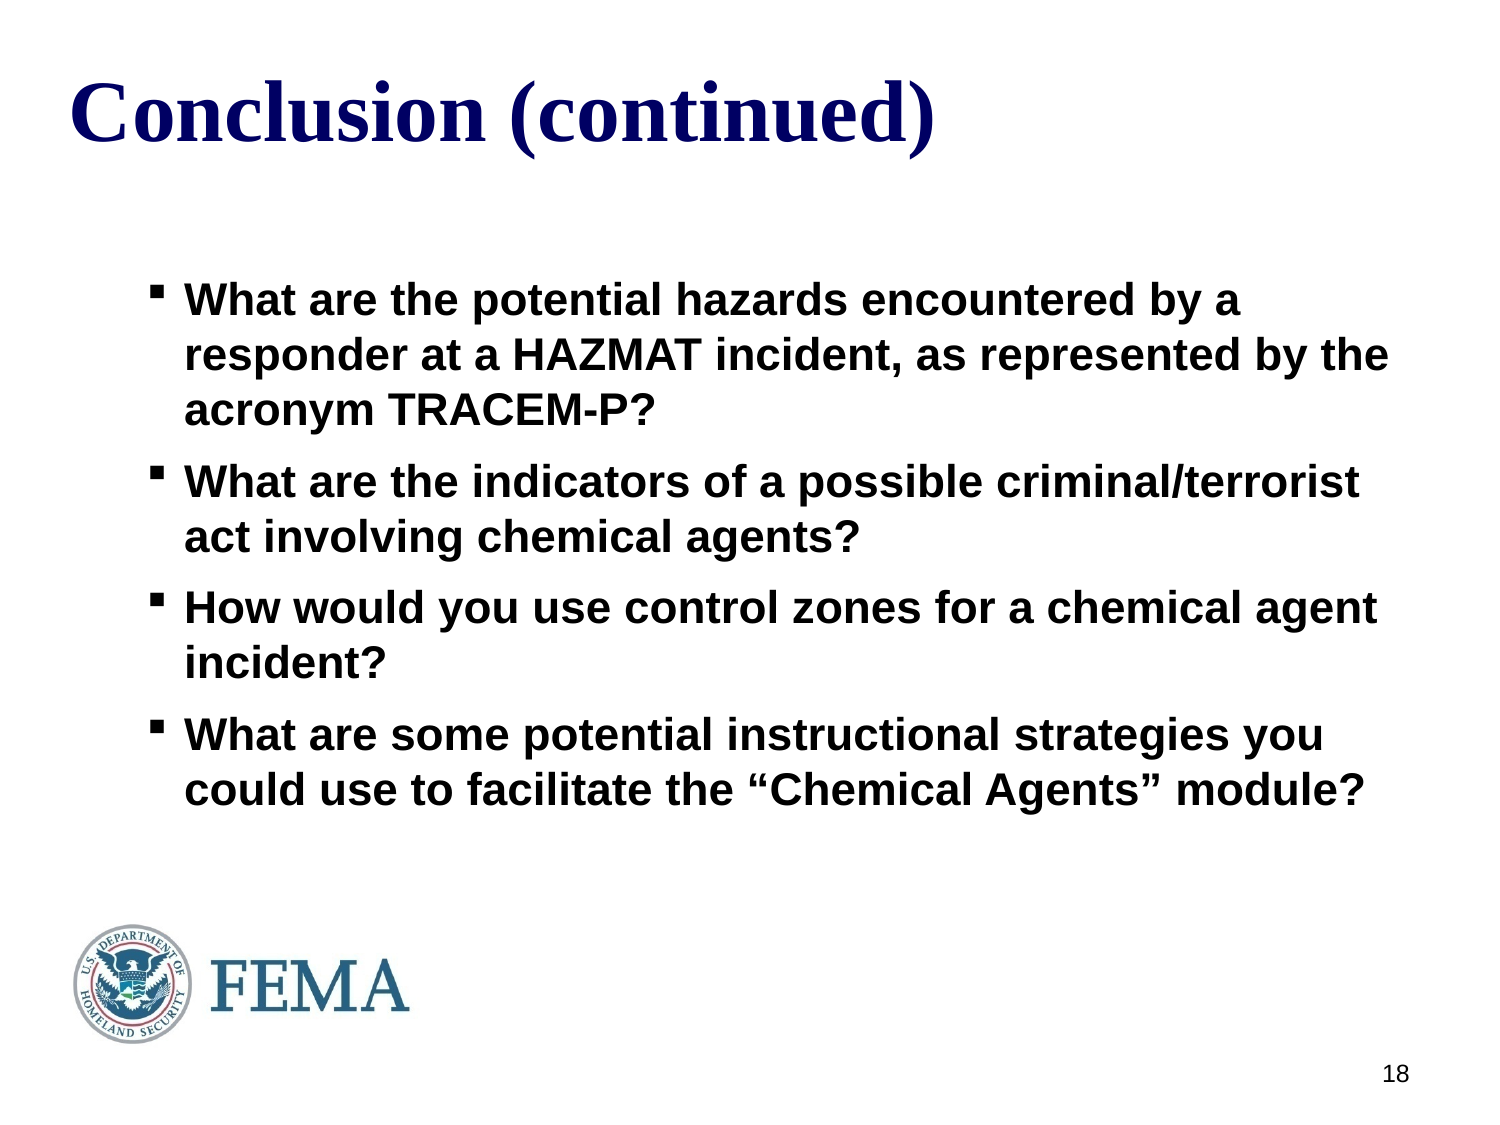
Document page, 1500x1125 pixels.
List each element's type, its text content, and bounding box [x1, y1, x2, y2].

title Conclusion (continued) [53, 46, 1405, 175]
slide_number 17 [1074, 1042, 1425, 1103]
list What are the potential hazards encountered by a responder at a HAZMAT incident, as represented by the acronym TRACEM-P? What are the indicators of a possible criminal/terrorist act involving chemical agents? How would you use control zones for a chemical agent incident? What are some potential instructional strategies you could use to facilitate the “Chemical Agents” module? [74, 262, 1426, 901]
picture [37, 887, 450, 1087]
